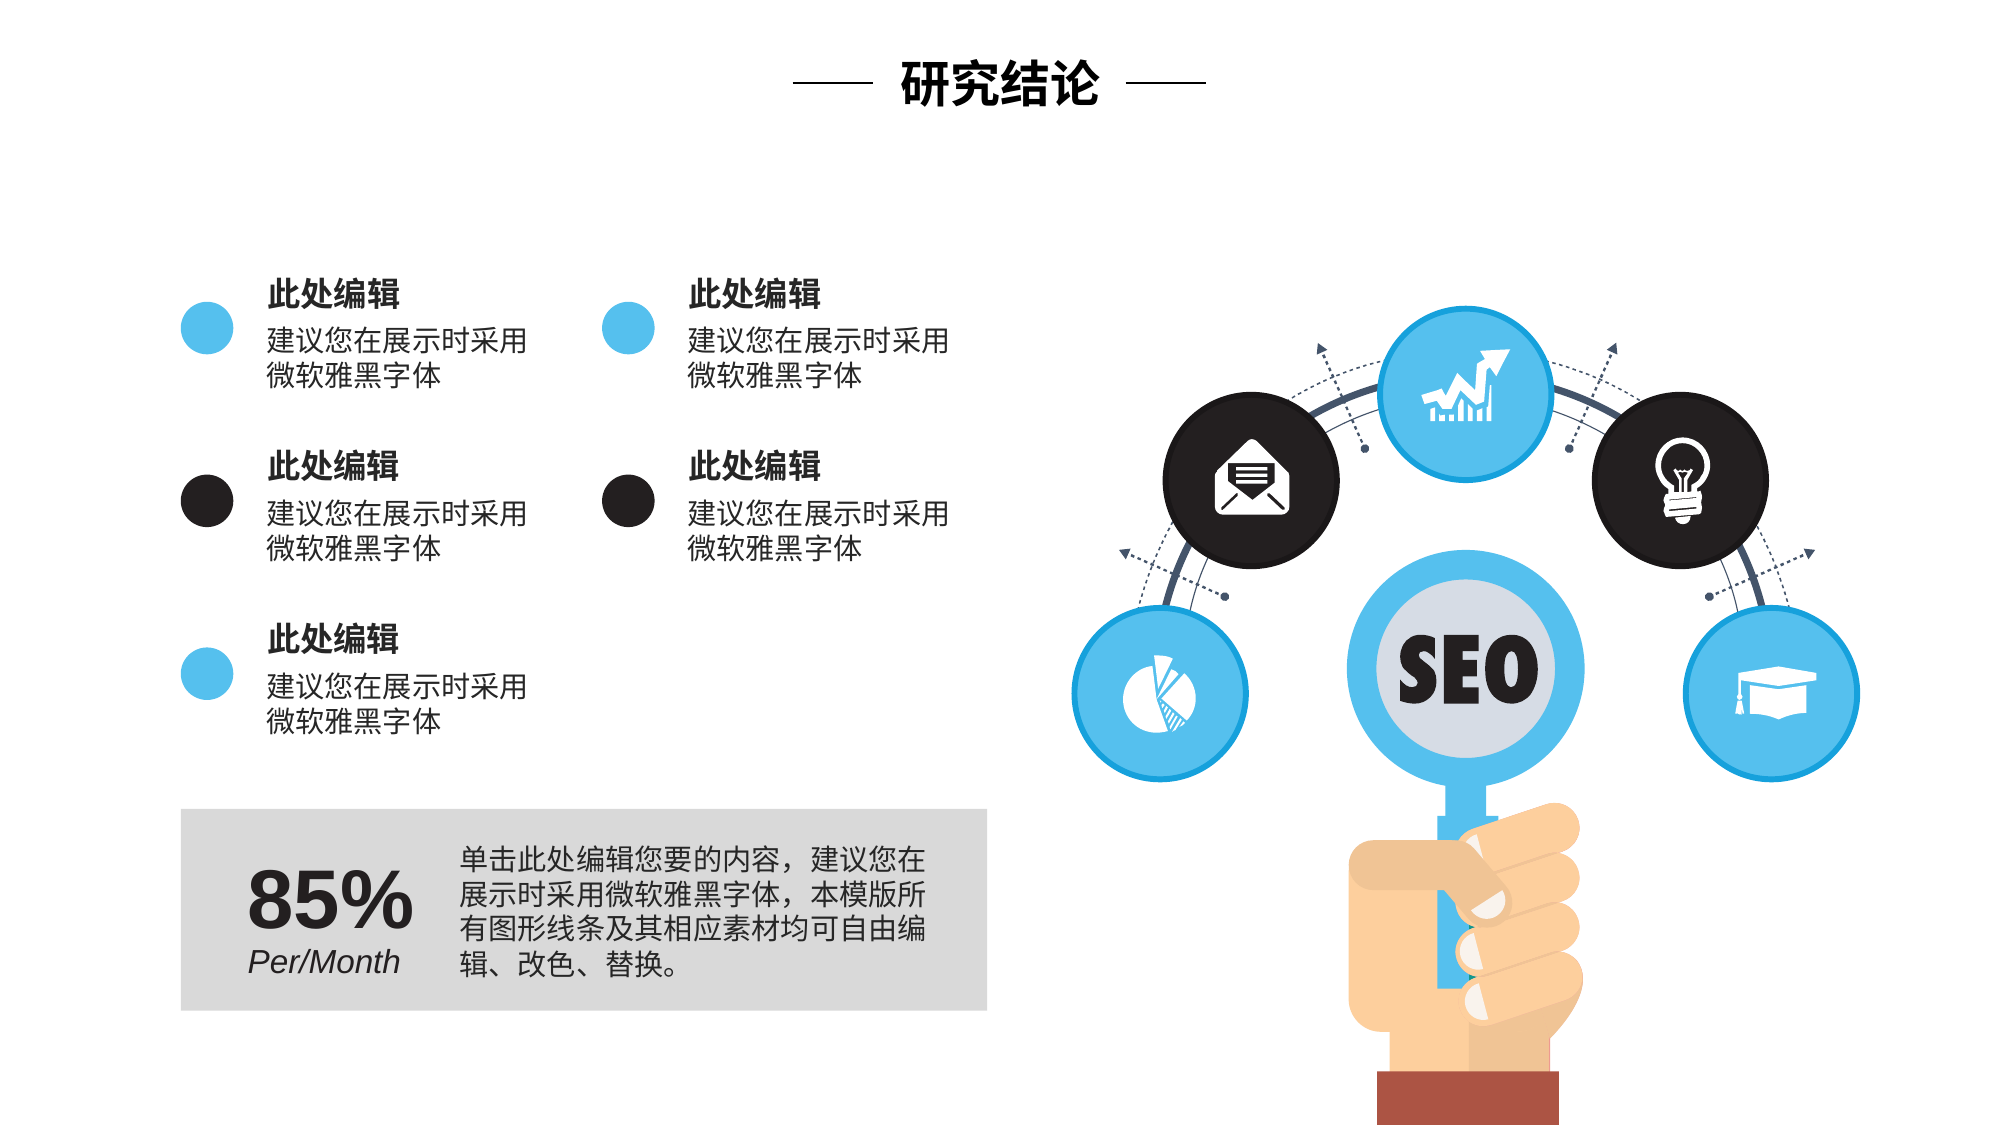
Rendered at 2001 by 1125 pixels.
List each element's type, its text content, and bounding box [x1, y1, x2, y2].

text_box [1400, 634, 1538, 704]
text_box [1403, 312, 1529, 342]
text_box 建议您在展示时采用微软雅黑字体 [251, 315, 567, 400]
text_box [1123, 707, 1178, 733]
text_box [179, 646, 235, 702]
text_box [601, 300, 656, 356]
text_box Per/Month [232, 933, 417, 988]
text_box [1683, 616, 1861, 783]
text_box [1691, 625, 1854, 776]
text_box [1735, 707, 1745, 715]
text_box [179, 473, 235, 529]
text_box 建议您在展示时采用微软雅黑字体 [672, 315, 988, 400]
text_box 此处编辑 [252, 610, 415, 660]
text_box [601, 473, 656, 529]
text_box 单击此处编辑您要的内容，建议您在展示时采用微软雅黑字体，本模版所有图形线条及其相应素材均可自由编辑、改色、替换。 [444, 833, 966, 989]
text_box [179, 300, 235, 356]
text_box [1118, 342, 1816, 707]
text_box [1394, 305, 1538, 342]
text_box [1078, 623, 1241, 776]
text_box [683, 45, 1317, 122]
text_box [1071, 615, 1248, 783]
text_box 建议您在展示时采用微软雅黑字体 [672, 487, 988, 573]
text_box [180, 808, 988, 1012]
text_box 此处编辑 [673, 265, 837, 315]
text_box 此处编辑 [673, 438, 837, 487]
text_box 建议您在展示时采用微软雅黑字体 [251, 487, 567, 573]
text_box 建议您在展示时采用微软雅黑字体 [251, 660, 567, 746]
text_box 此处编辑 [252, 438, 415, 487]
text_box [1749, 707, 1807, 720]
text_box 85% [233, 838, 430, 953]
text_box 此处编辑 [252, 265, 416, 315]
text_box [1346, 549, 1593, 1125]
text_box [1171, 707, 1195, 732]
